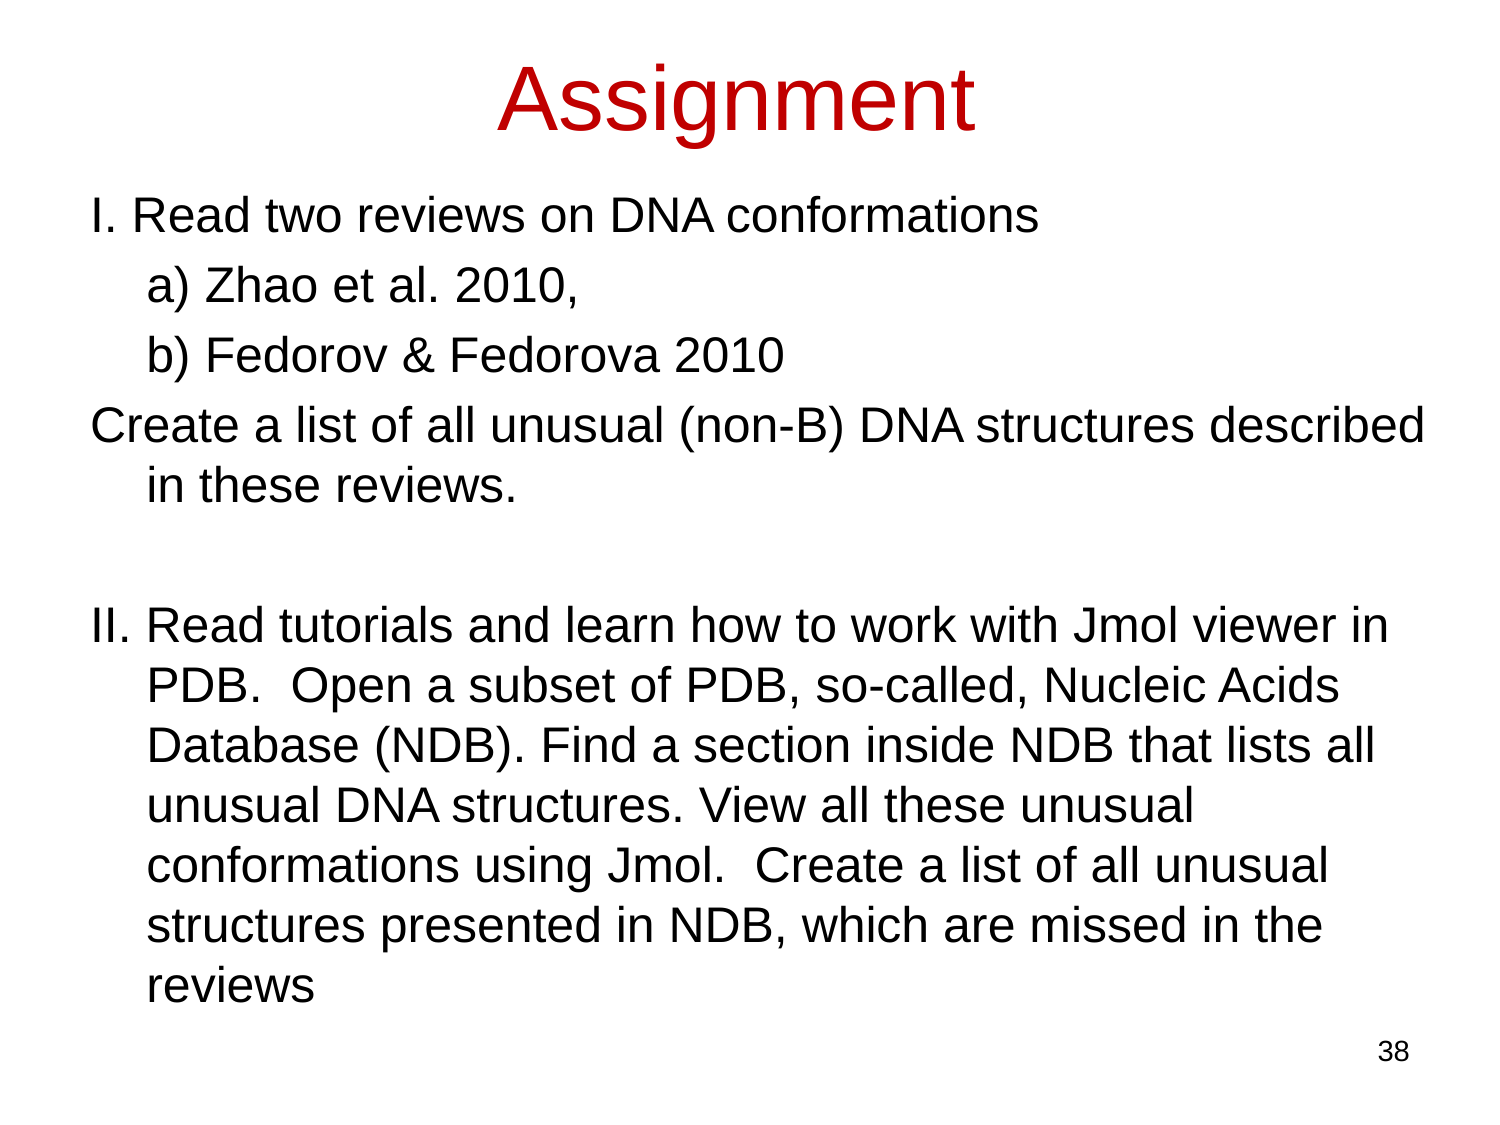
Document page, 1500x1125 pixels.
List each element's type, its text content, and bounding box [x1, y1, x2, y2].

title Assignment [74, 0, 1426, 174]
slide_number 38 [1074, 1024, 1426, 1103]
list I. Read two reviews on DNA conformations a) Zhao et al. 2010, b) Fedorov & Fedorova 2010 Create a list of all unusual (non-B) DNA structures described in these reviews. II. Read tutorials and learn how to work with Jmol viewer in PDB. Open a subset of PDB, so-called, Nucleic Acids Database (NDB). Find a section inside NDB that lists all unusual DNA structures. View all these unusual conformations using Jmol. Create a list of all unusual structures presented in NDB, which are missed in the reviews [74, 174, 1463, 976]
